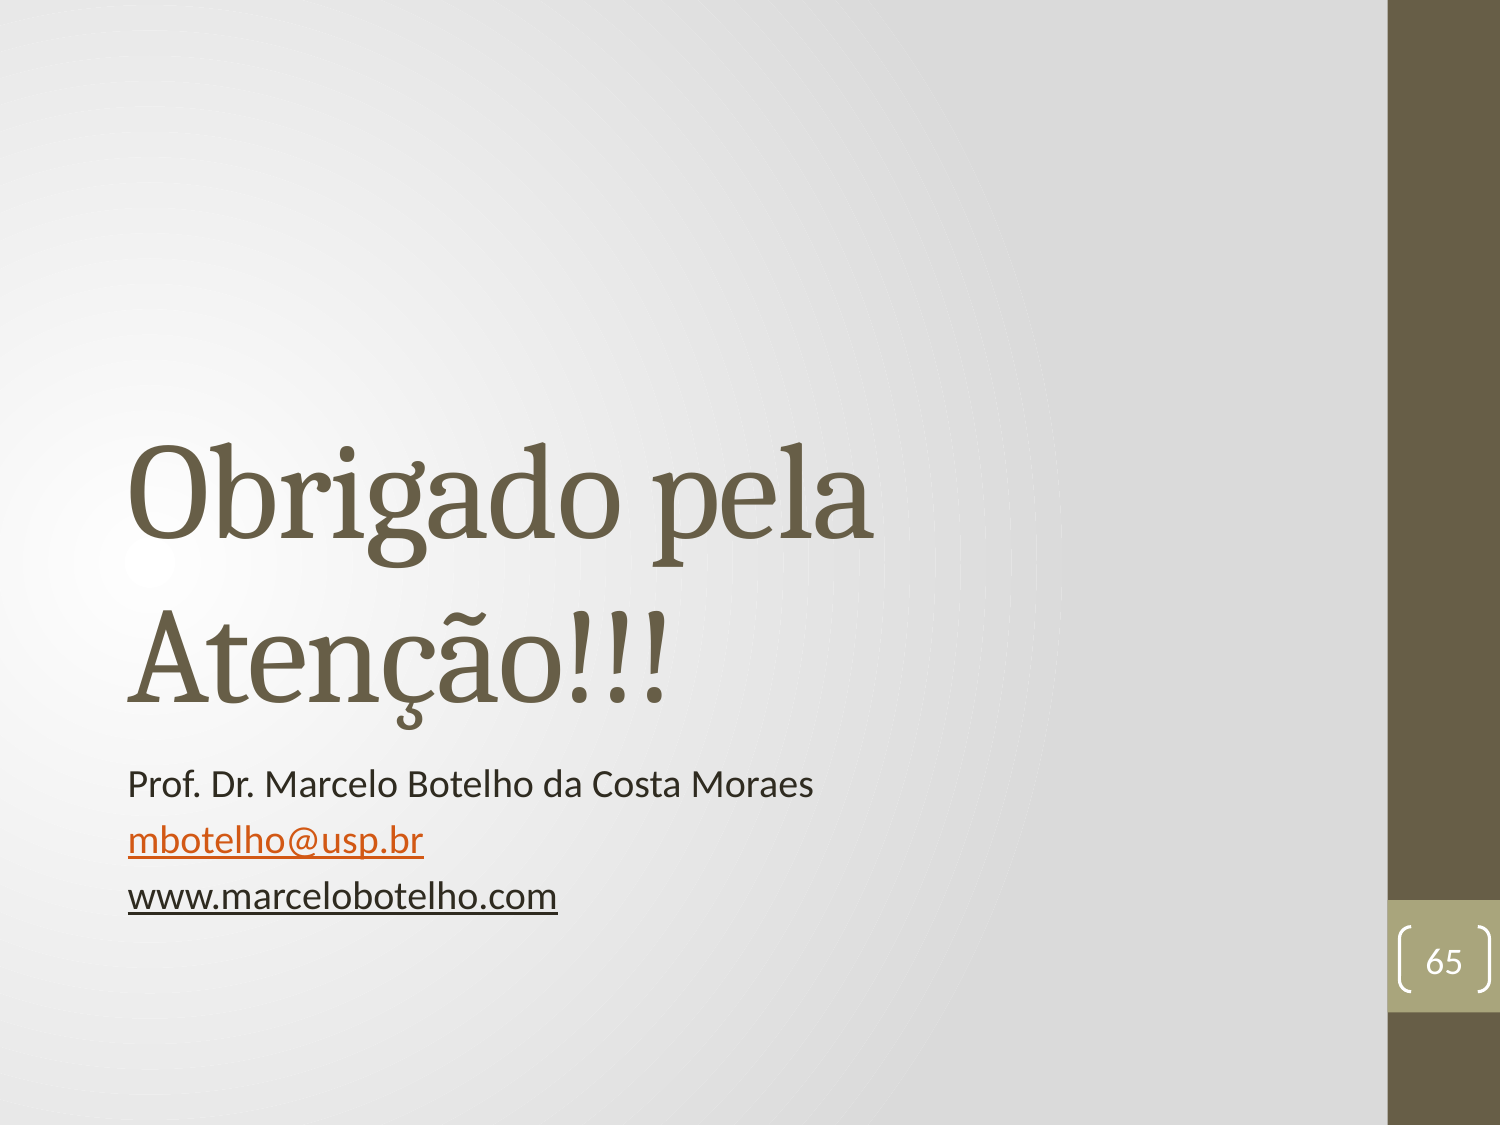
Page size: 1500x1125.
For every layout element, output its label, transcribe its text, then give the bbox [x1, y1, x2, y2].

subtitle Prof. Dr. Marcelo Botelho da Costa Moraes mbotelho@usp.br www.marcelobotelho.com [112, 750, 1173, 925]
title Obrigado pela Atenção!!! [112, 312, 1350, 738]
slide_number 65 [1397, 925, 1492, 994]
